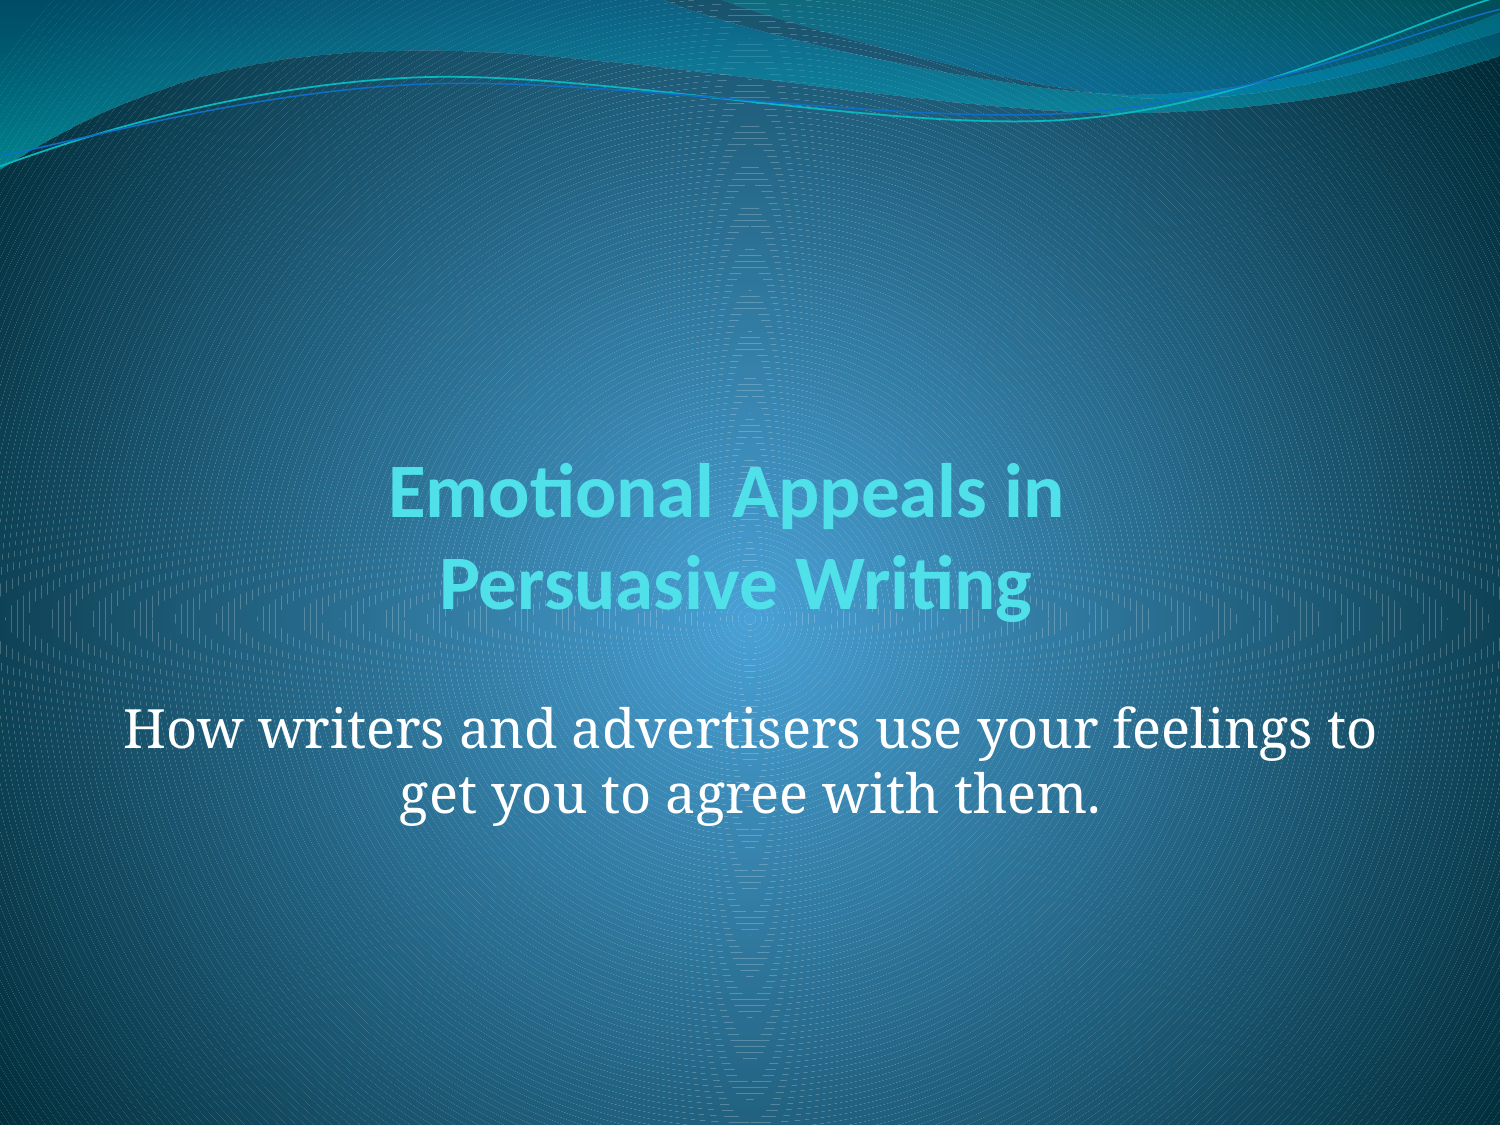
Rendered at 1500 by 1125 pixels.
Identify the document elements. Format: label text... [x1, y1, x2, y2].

title Emotional Appeals in Persuasive Writing [99, 437, 1375, 625]
subtitle How writers and advertisers use your feelings to get you to agree with them. [112, 687, 1400, 975]
